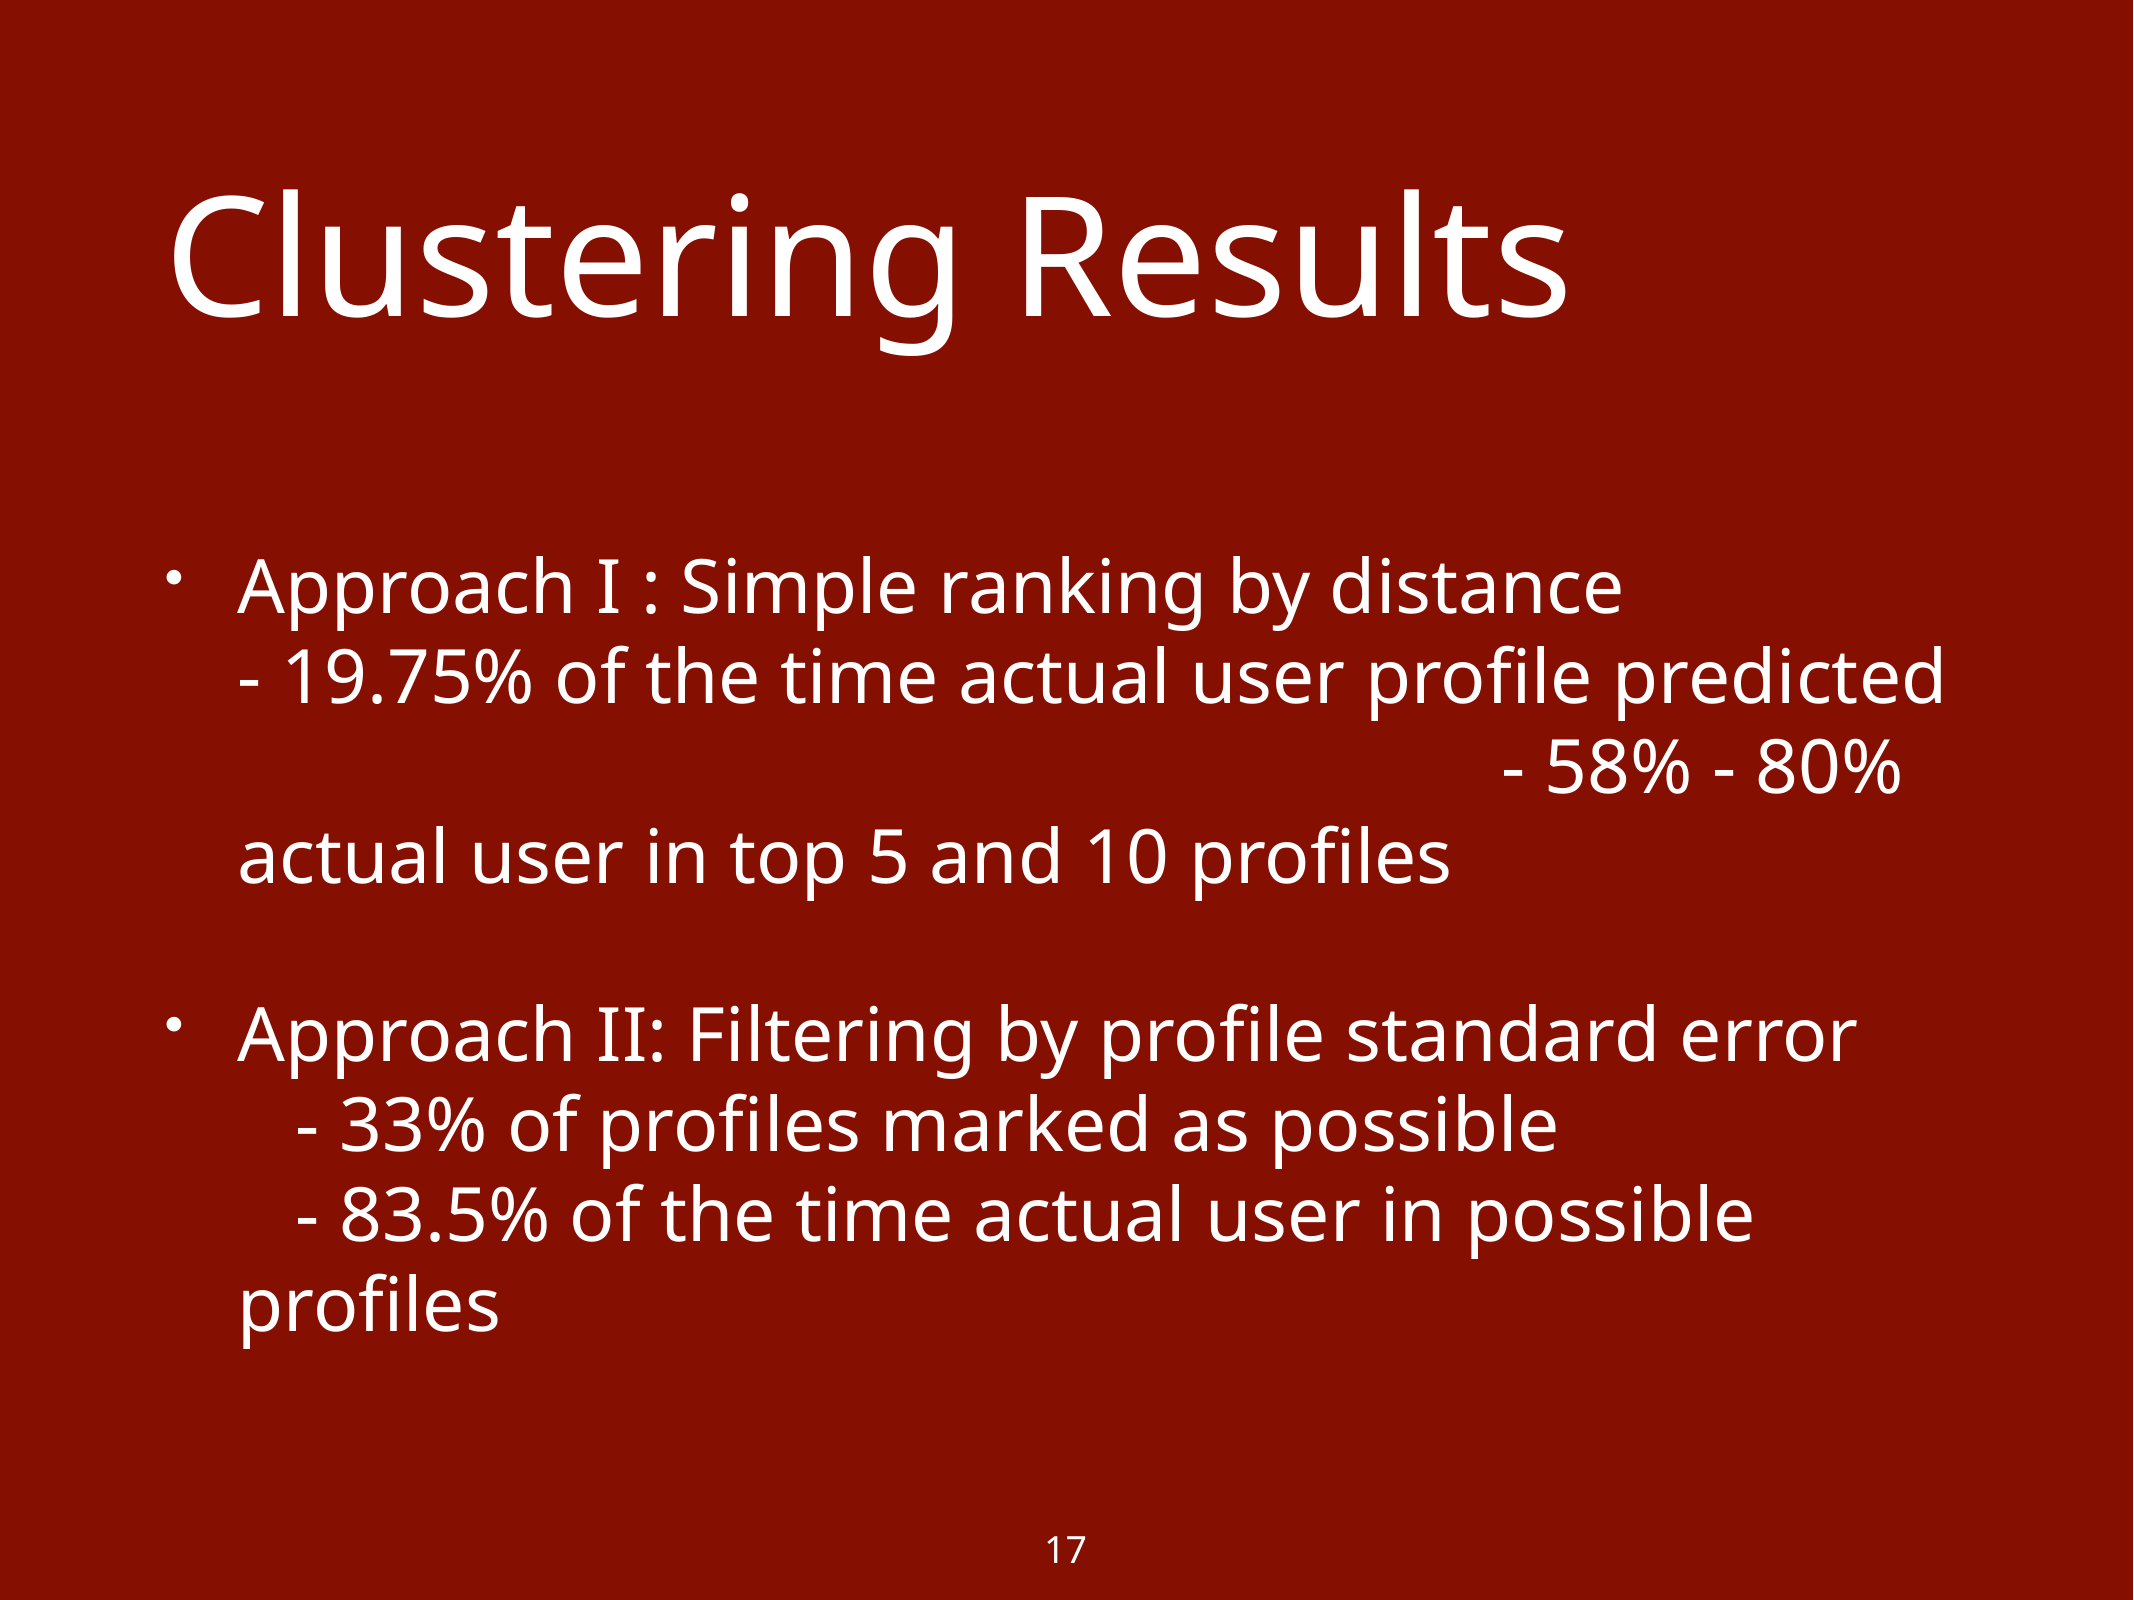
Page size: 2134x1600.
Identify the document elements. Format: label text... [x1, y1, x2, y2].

list Approach I : Simple ranking by distance - 19.75% of the time actual user profile predicted - 58% - 80% actual user in top 5 and 10 profiles Approach II: Filtering by profile standard error - 33% of profiles marked as possible - 83.5% of the time actual user in possible profiles [155, 426, 1978, 1459]
title Clustering Results [155, 72, 1978, 426]
slide_number 17 [1034, 1517, 1097, 1581]
